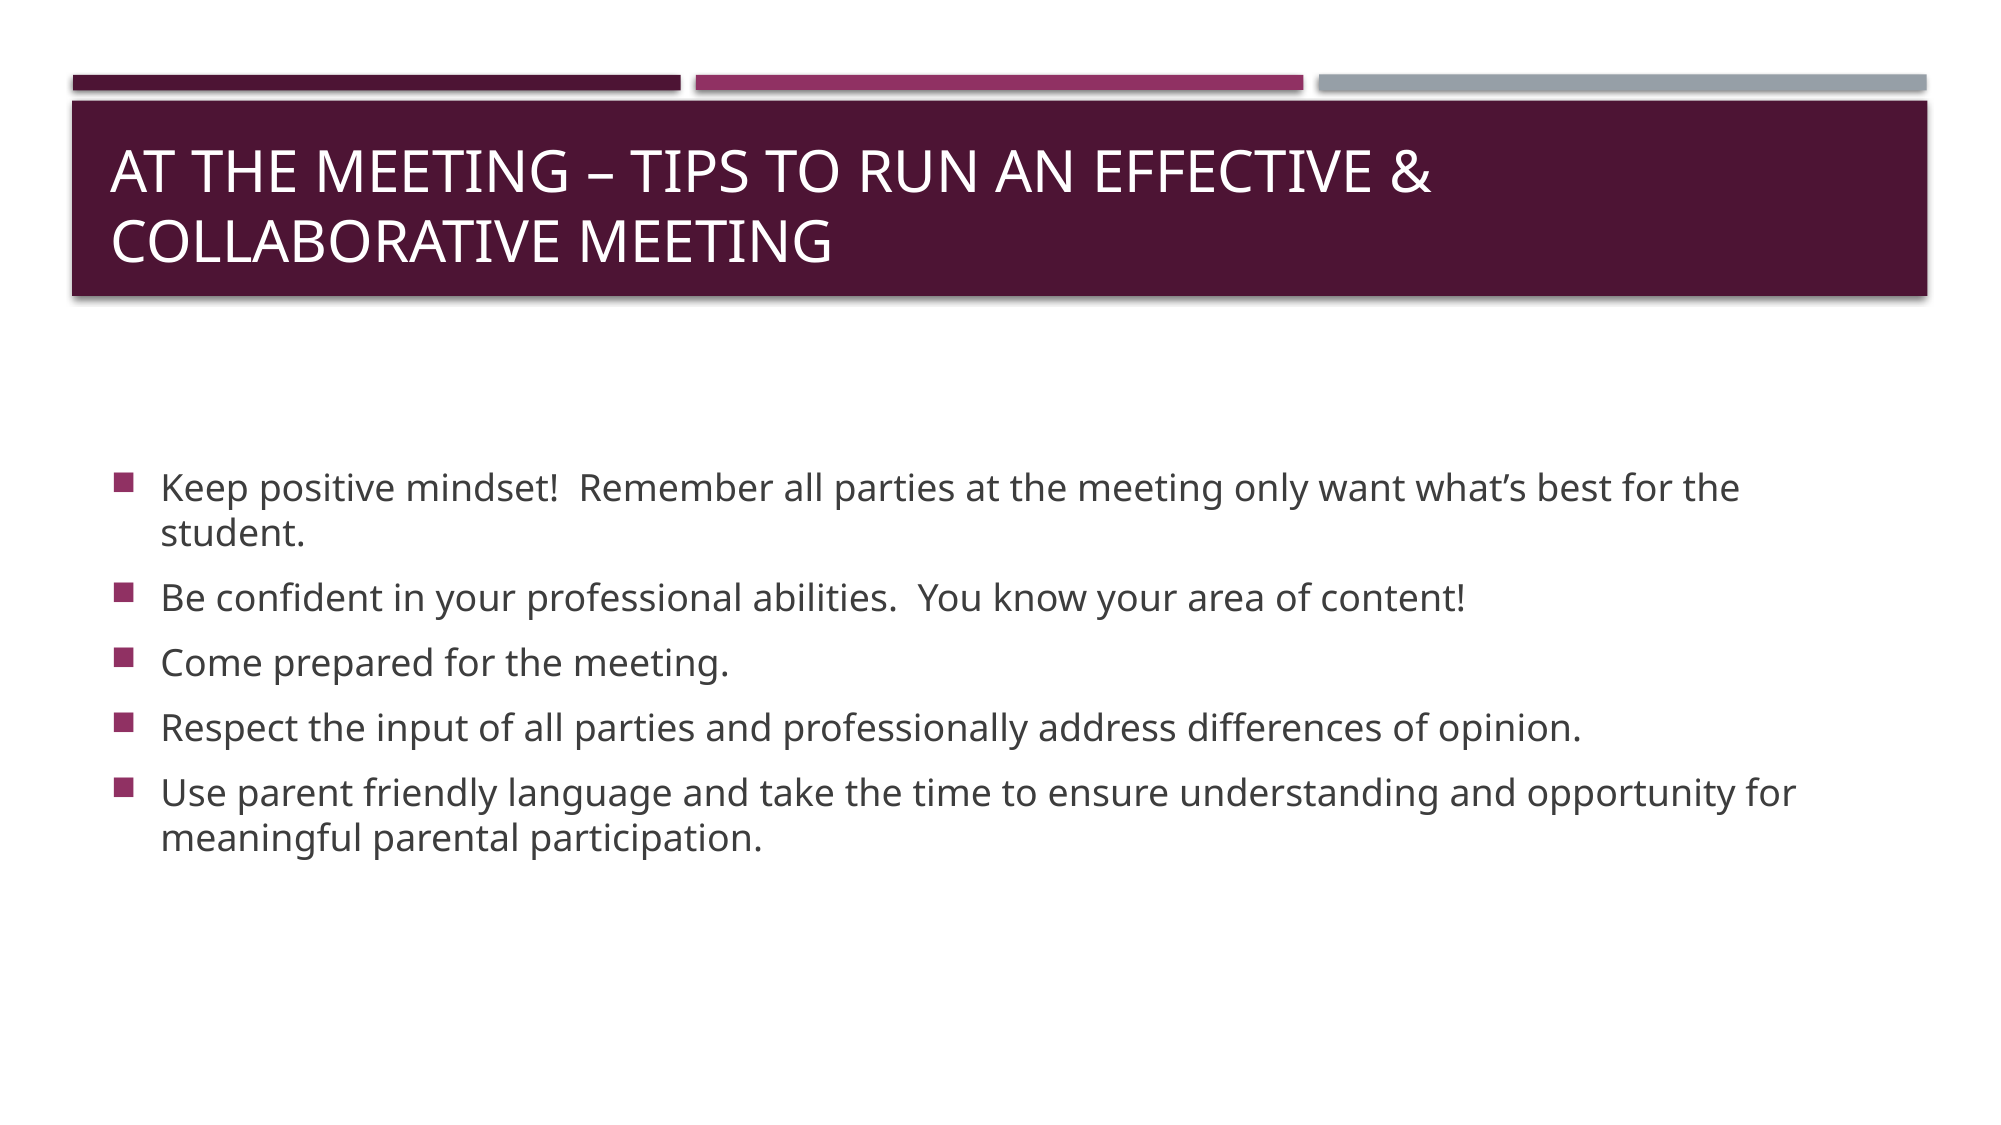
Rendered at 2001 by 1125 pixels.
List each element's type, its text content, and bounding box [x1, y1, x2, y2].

list Keep positive mindset! Remember all parties at the meeting only want what’s best for the student. Be confident in your professional abilities. You know your area of content! Come prepared for the meeting. Respect the input of all parties and professionally address differences of opinion. Use parent friendly language and take the time to ensure understanding and opportunity for meaningful parental participation. [95, 376, 1905, 948]
title At the meeting – Tips to run an effective & collaborative meeting [95, 115, 1905, 282]
